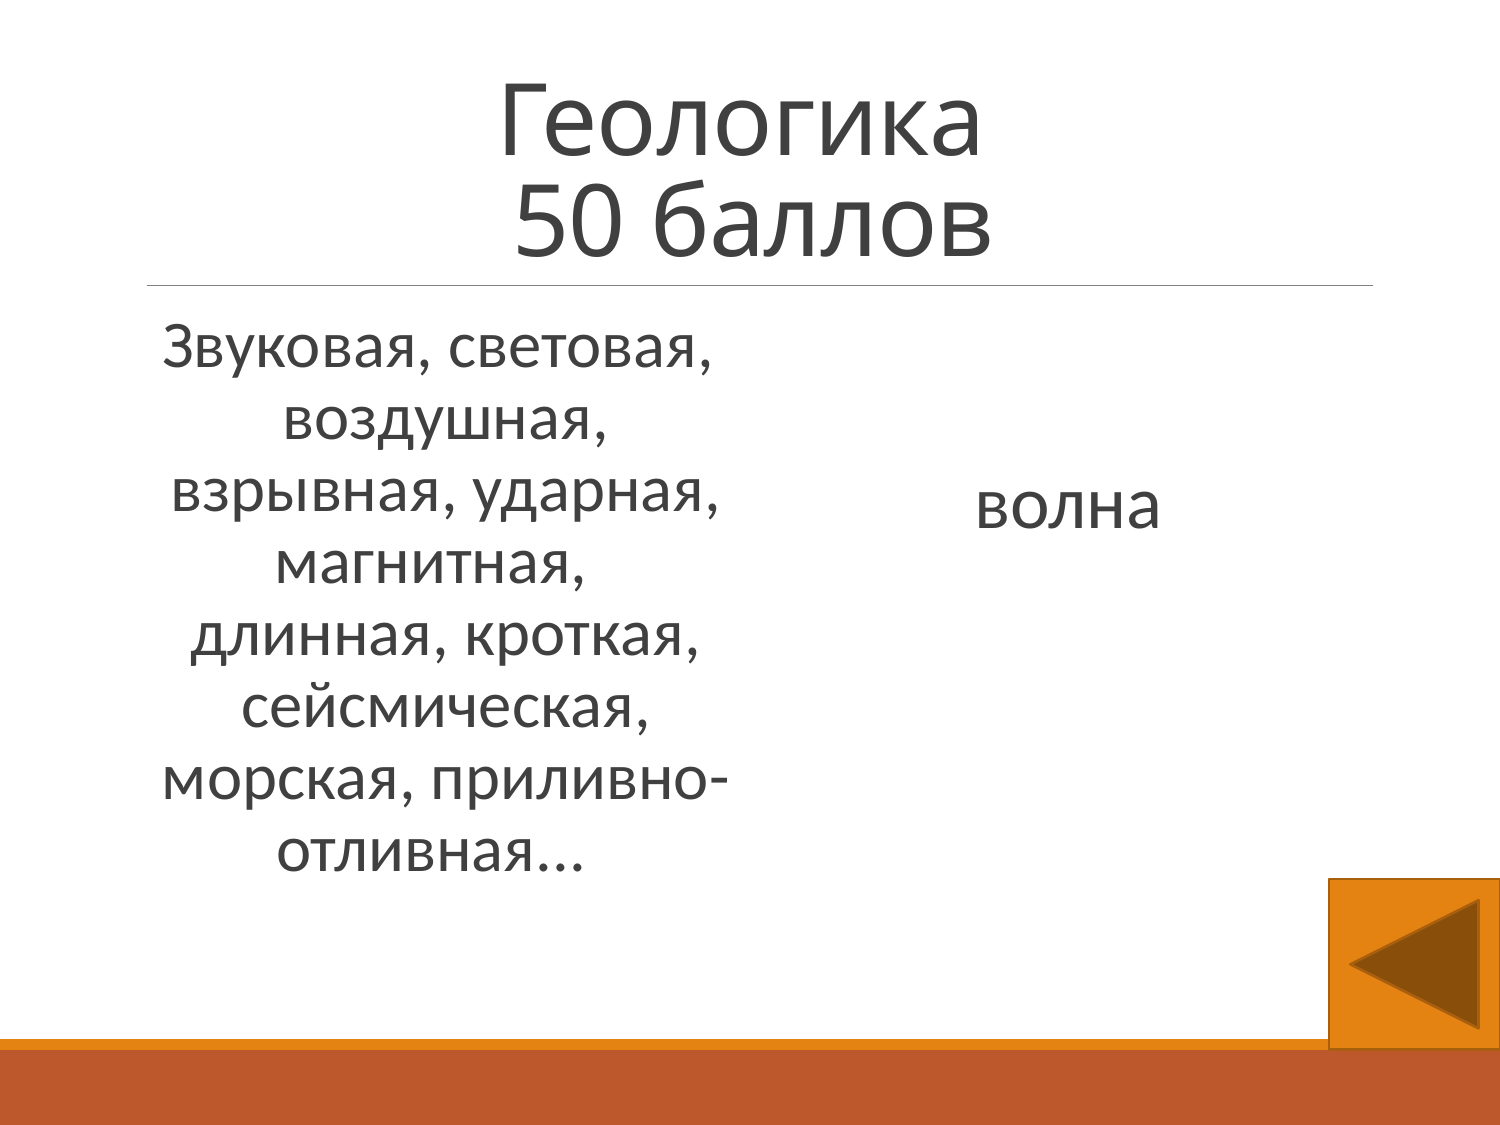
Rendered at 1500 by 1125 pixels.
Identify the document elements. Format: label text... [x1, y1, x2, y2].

list волна [764, 302, 1373, 963]
text_box [1328, 878, 1500, 1051]
list Звуковая, световая, воздушная, взрывная, ударная, магнитная, длинная, кроткая, сейсмическая, морская, приливно-отливная... [134, 302, 743, 963]
title Геологика 50 баллов [134, 47, 1373, 285]
